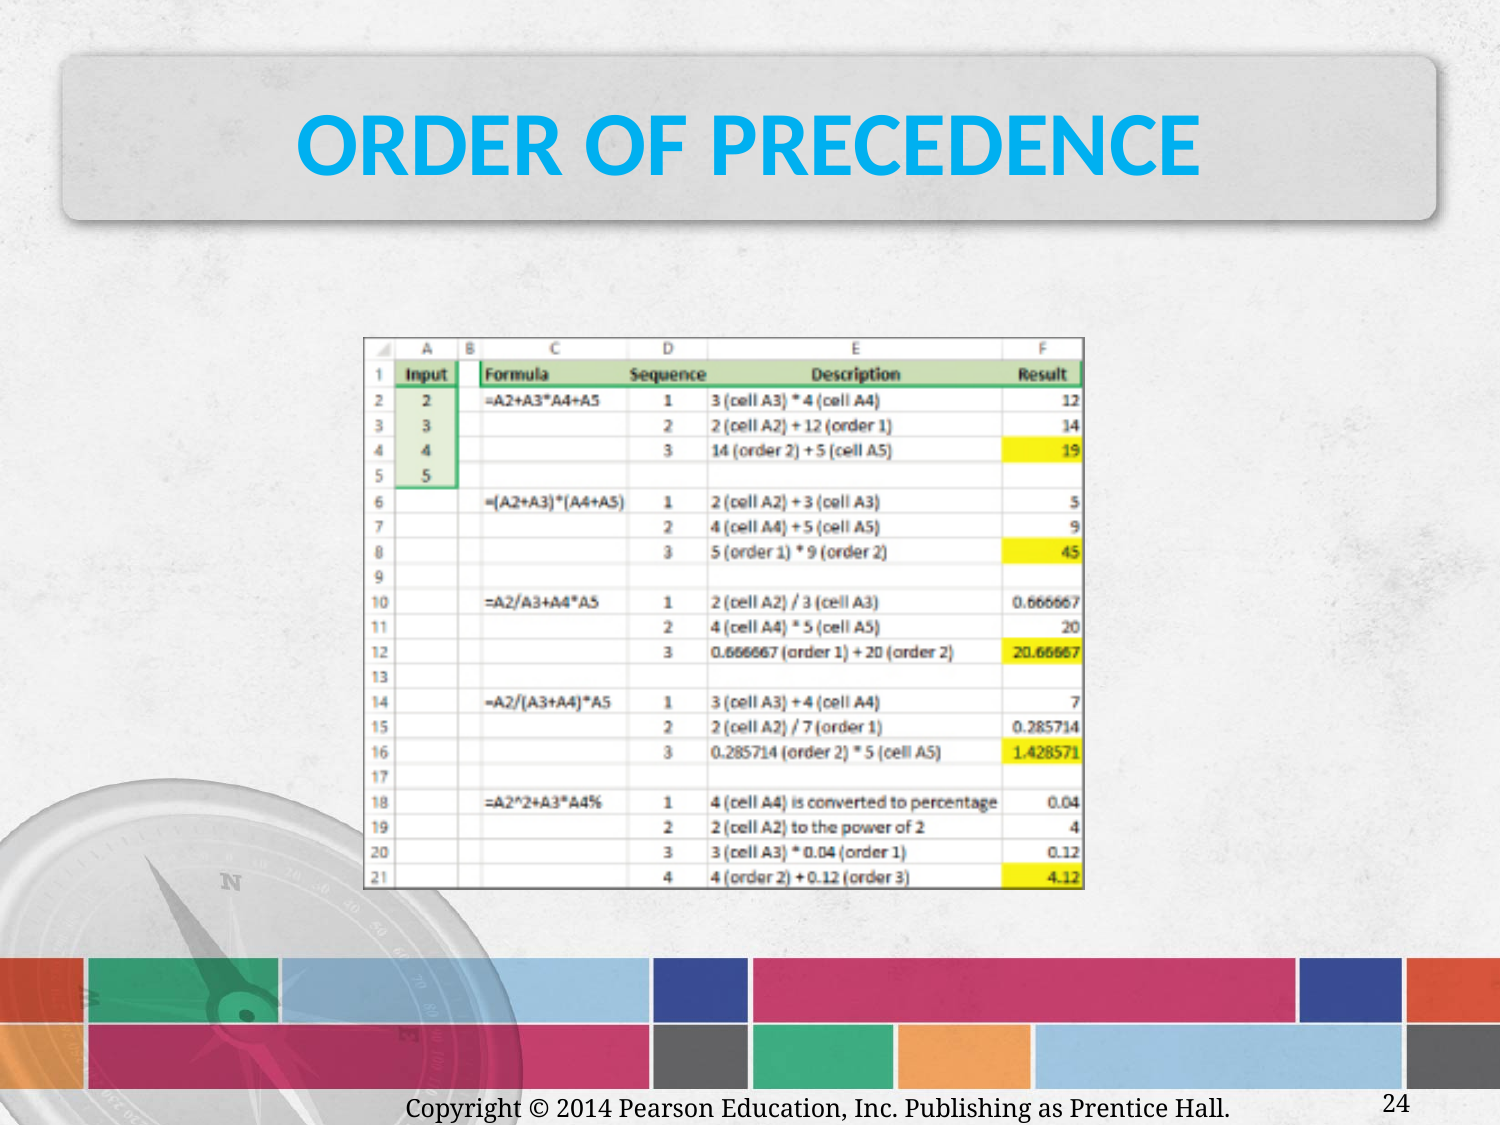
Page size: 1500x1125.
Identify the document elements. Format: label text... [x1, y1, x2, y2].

title Order of Precedence [75, 45, 1425, 233]
picture [0, 0, 1500, 1125]
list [363, 337, 1085, 891]
slide_number 24 [1312, 1087, 1425, 1123]
footer Copyright © 2014 Pearson Education, Inc. Publishing as Prentice Hall. [375, 1077, 1275, 1125]
